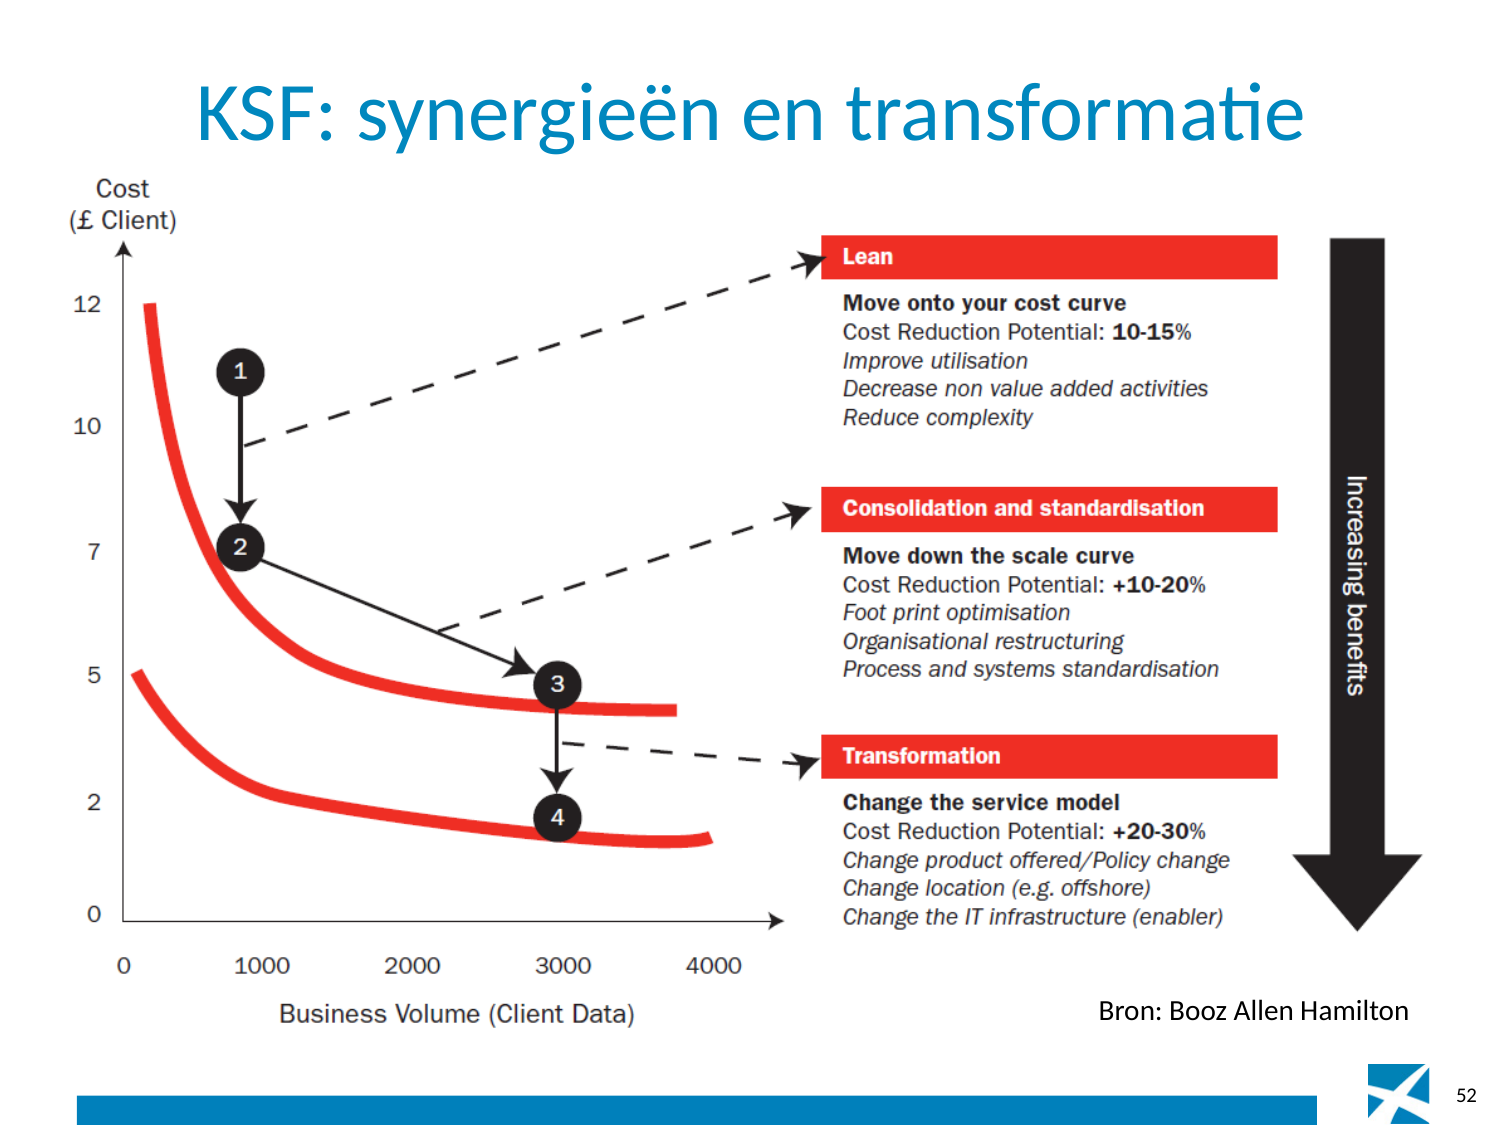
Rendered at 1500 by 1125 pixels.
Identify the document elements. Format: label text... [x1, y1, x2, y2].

slide_number 52 [1368, 1064, 1492, 1125]
title KSF: synergieën en transformatie [76, 31, 1427, 164]
picture [42, 165, 1445, 1048]
